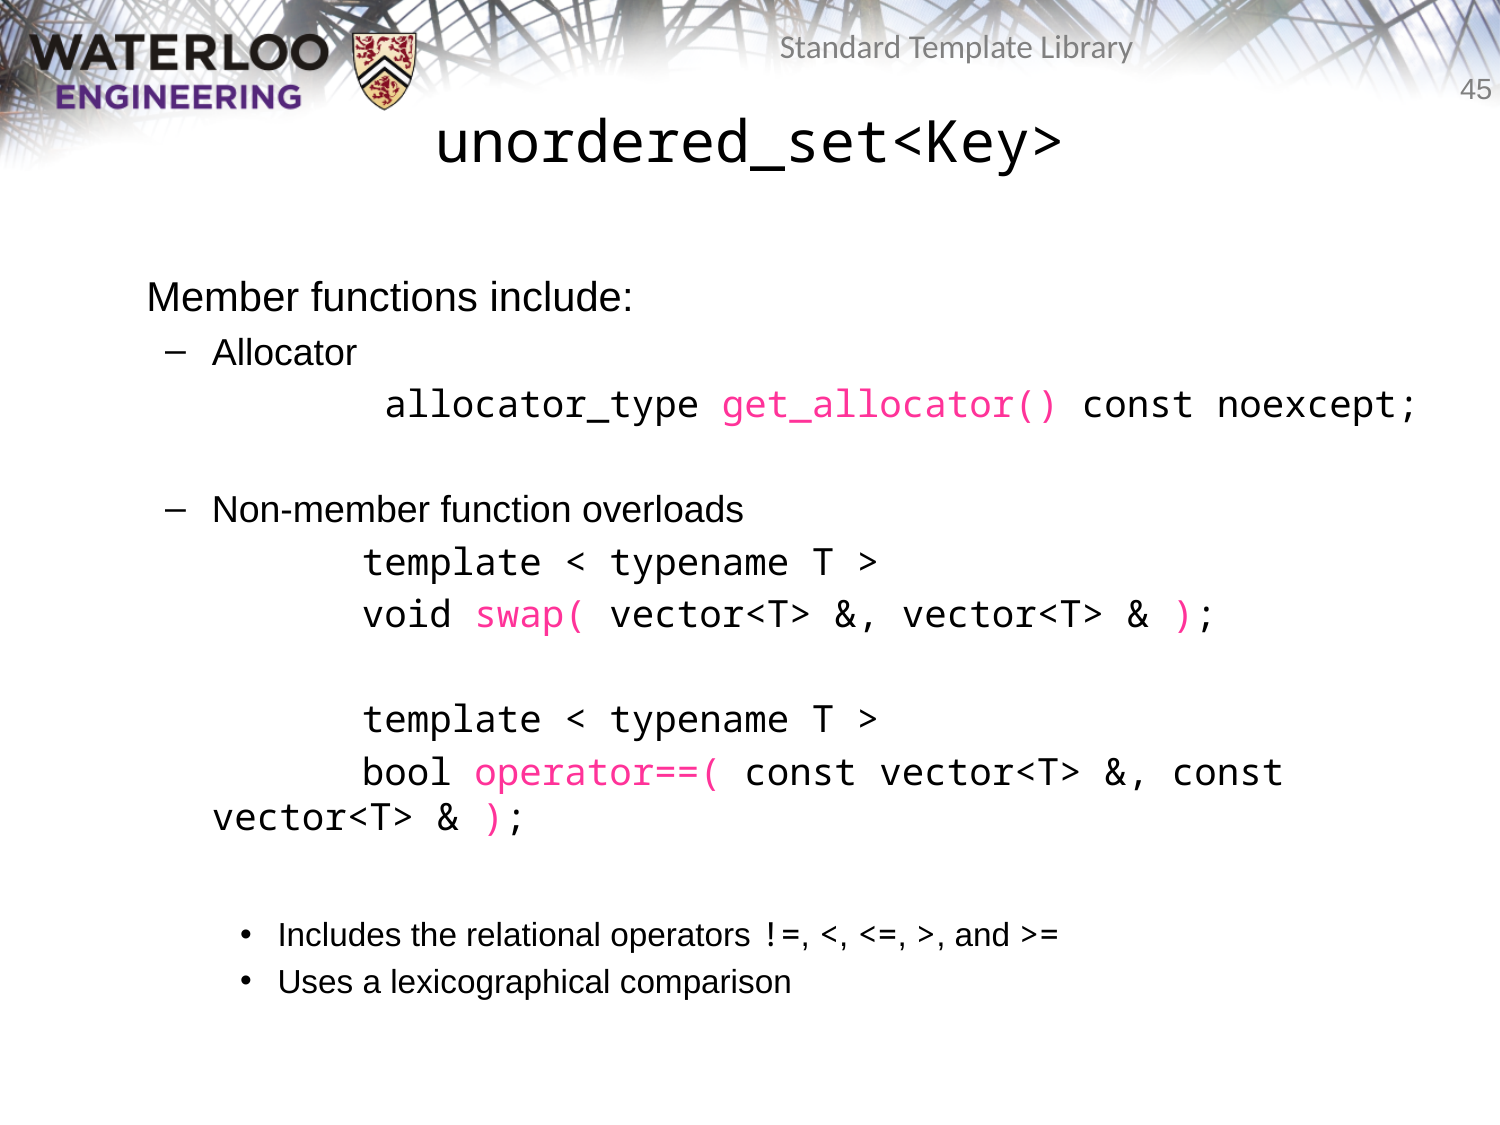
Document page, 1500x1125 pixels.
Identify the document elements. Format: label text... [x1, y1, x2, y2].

picture [0, 0, 1500, 1125]
list Member functions include: Allocator allocator_type get_allocator() const noexcept; Non-member function overloads template < typename T > void swap( vector<T> &, vector<T> & ); template < typename T > bool operator==( const vector<T> &, const vector<T> & ); Includes the relational operators !=, <, <=, >, and >= Uses a lexicographical comparison [74, 262, 1500, 1006]
title unordered_set<Key> [74, 44, 1426, 233]
